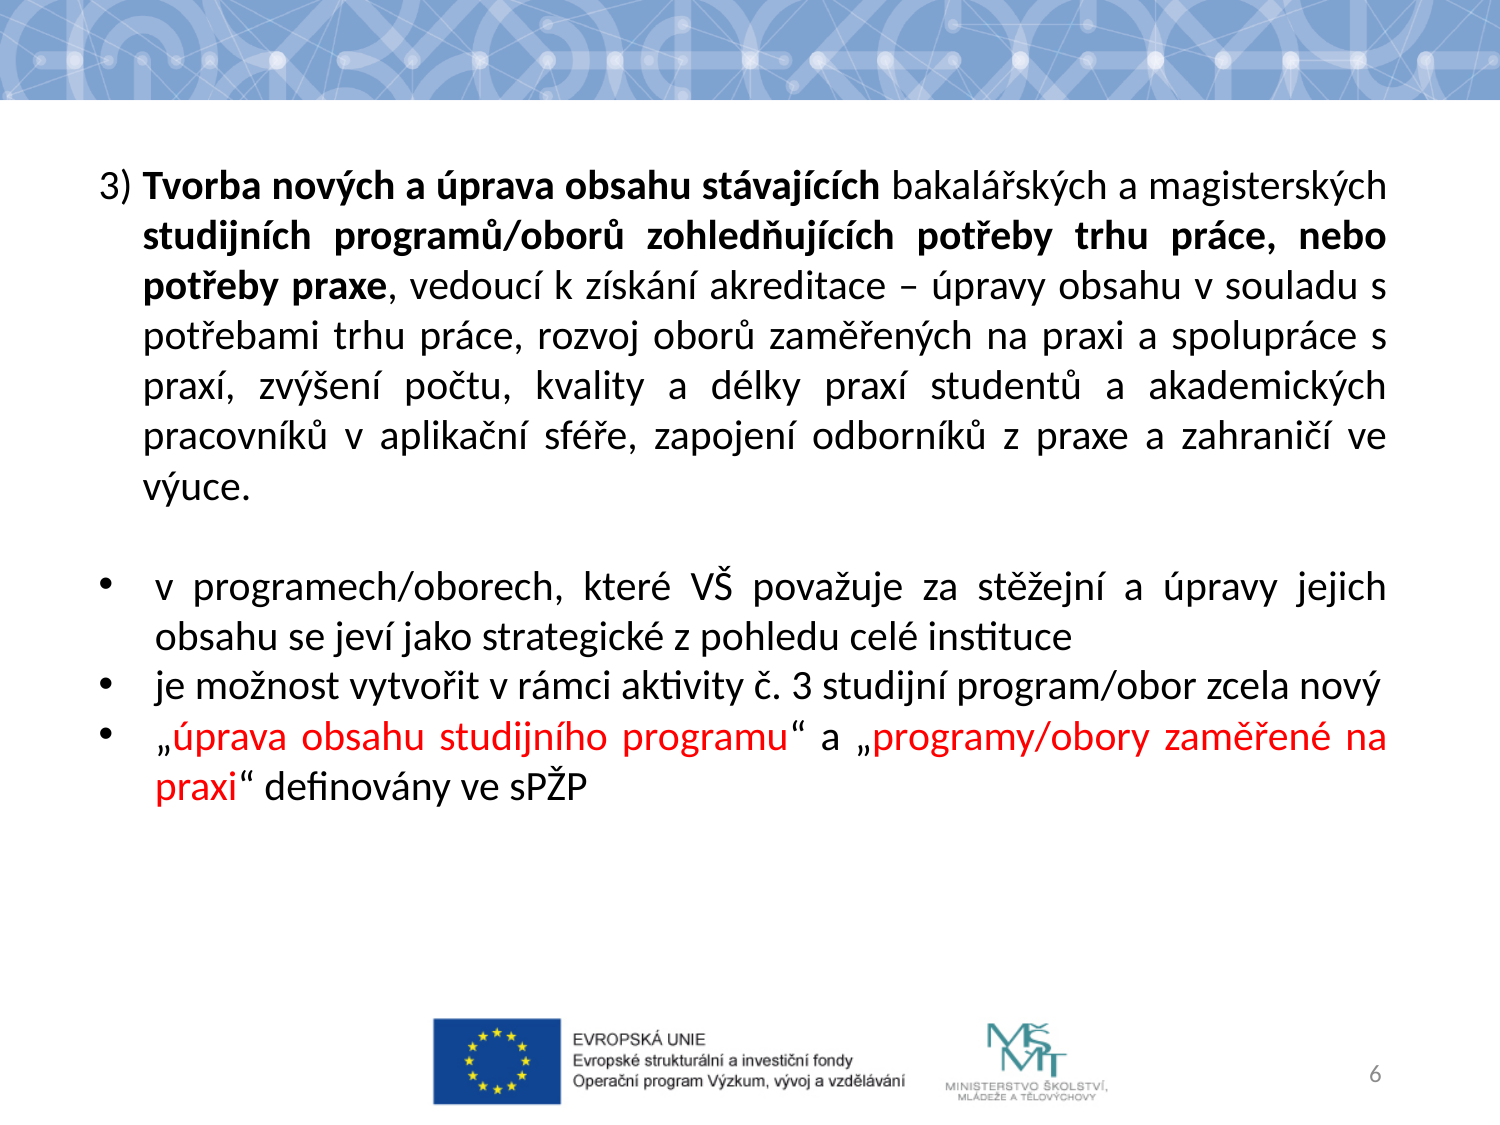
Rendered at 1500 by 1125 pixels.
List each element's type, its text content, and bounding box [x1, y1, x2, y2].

picture [388, 977, 1145, 1125]
text_box 3) Tvorba nových a úprava obsahu stávajících bakalářských a magisterských studijních programů/oborů zohledňujících potřeby trhu práce, nebo potřeby praxe, vedoucí k získání akreditace – úpravy obsahu v souladu s potřebami trhu práce, rozvoj oborů zaměřených na praxi a spolupráce s praxí, zvýšení počtu, kvality a délky praxí studentů a akademických pracovníků v aplikační sféře, zapojení odborníků z praxe a zahraničí ve výuce. v programech/oborech, které VŠ považuje za stěžejní a úpravy jejich obsahu se jeví jako strategické z pohledu celé instituce je možnost vytvořit v rámci aktivity č. 3 studijní program/obor zcela nový „úprava obsahu studijního programu“ a „programy/obory zaměřené na praxi“ definovány ve sPŽP [83, 150, 1403, 866]
slide_number 6 [1059, 1042, 1397, 1103]
picture [0, 0, 1500, 101]
